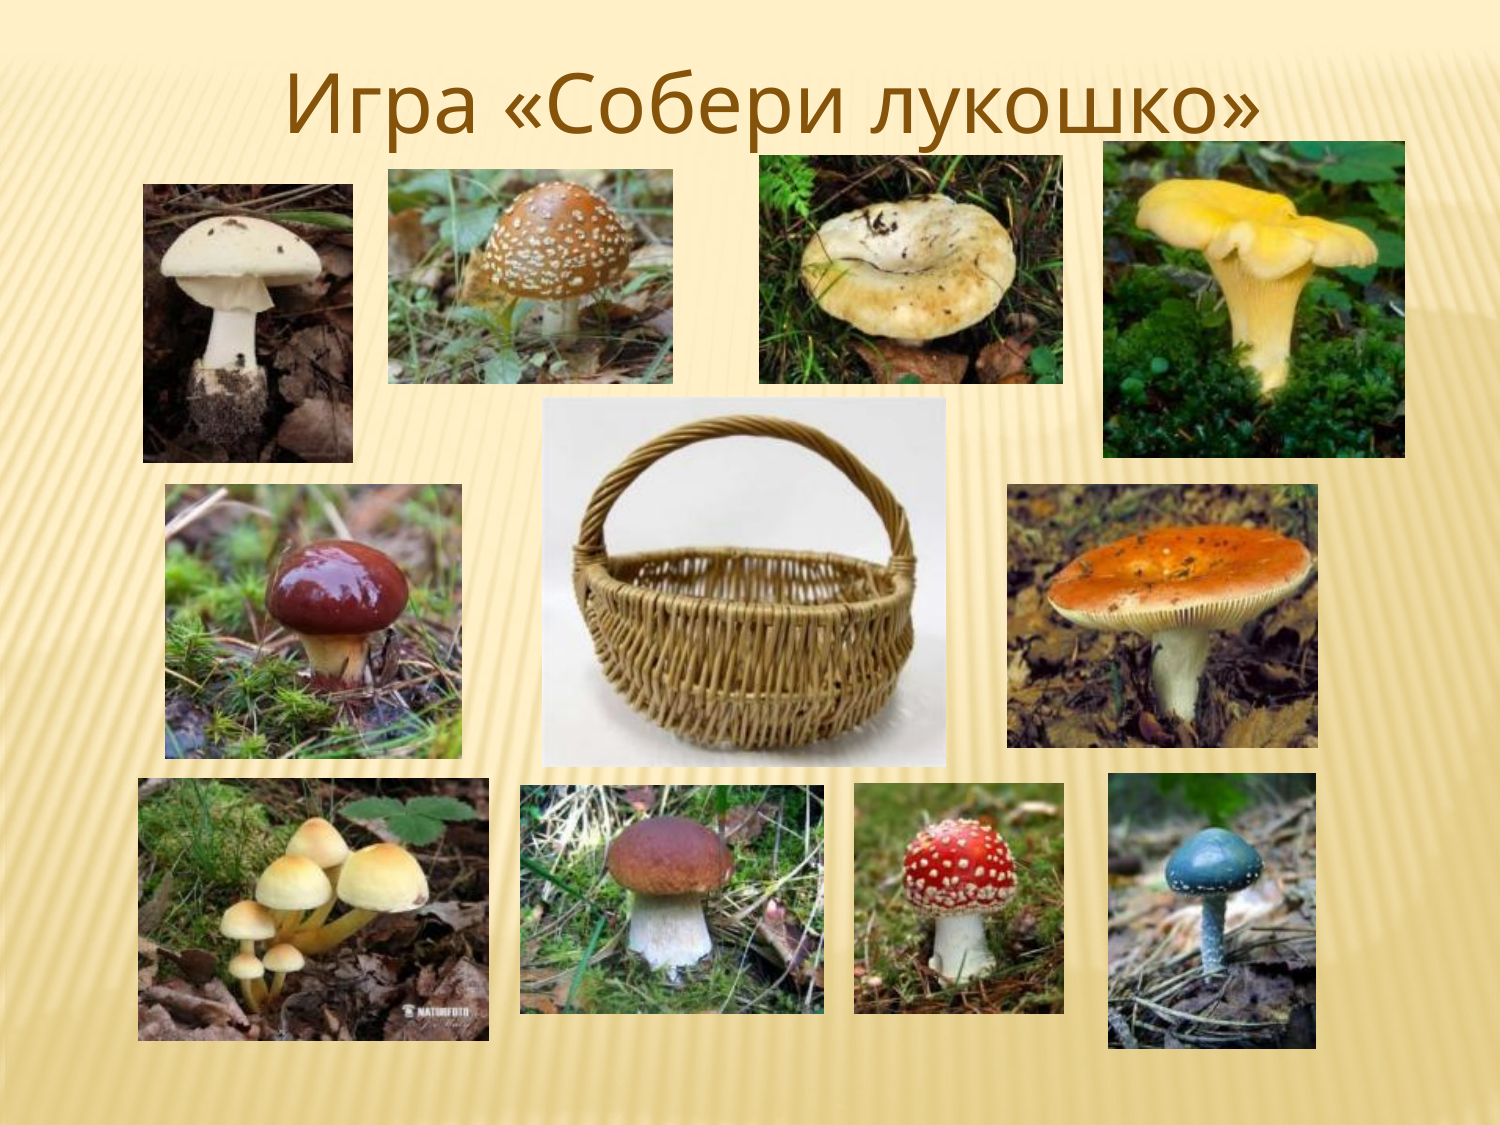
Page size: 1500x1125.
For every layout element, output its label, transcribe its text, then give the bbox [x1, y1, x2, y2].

picture [854, 783, 1064, 1014]
picture [759, 155, 1064, 384]
picture [165, 484, 462, 759]
picture [1107, 772, 1316, 1050]
picture [520, 785, 825, 1014]
text_box Игра «Собери лукошко» [267, 42, 1278, 158]
picture [138, 778, 489, 1041]
picture [542, 396, 946, 768]
picture [1007, 484, 1319, 748]
picture [387, 169, 673, 384]
picture [1103, 141, 1405, 458]
picture [143, 184, 353, 463]
